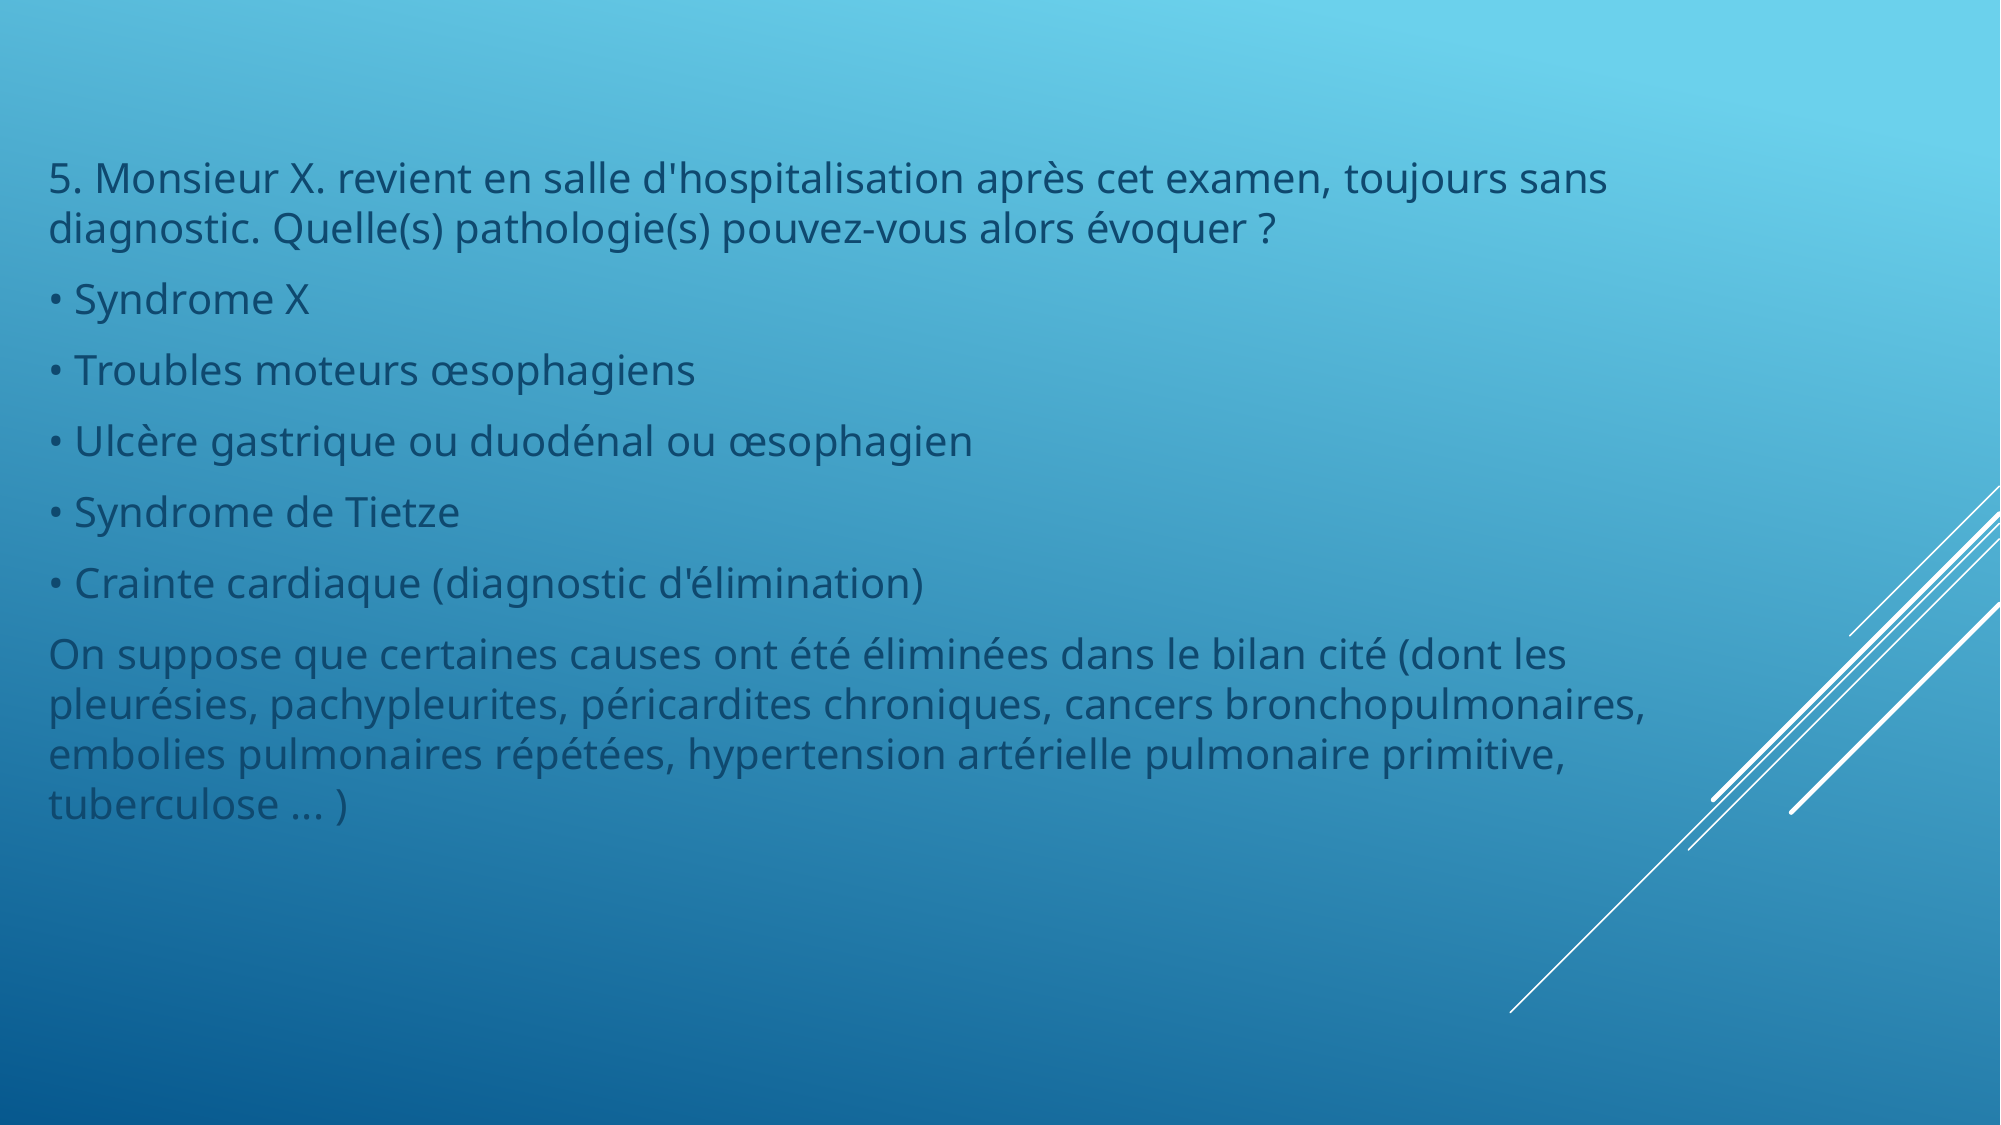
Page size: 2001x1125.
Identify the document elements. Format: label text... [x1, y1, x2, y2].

list 5. Monsieur X. revient en salle d'hospitalisation après cet examen, toujours sans diagnostic. Quelle(s) pathologie(s) pouvez-vous alors évoquer ? • Syndrome X • Troubles moteurs œsophagiens • Ulcère gastrique ou duodénal ou œsophagien • Syndrome de Tietze • Crainte cardiaque (diagnostic d'élimination) On suppose que certaines causes ont été éliminées dans le bilan cité (dont les pleurésies, pachypleurites, péricardites chroniques, cancers bronchopulmonaires, embolies pulmonaires répétées, hypertension artérielle pulmonaire primitive, tuberculose ... ) [33, 33, 1759, 947]
